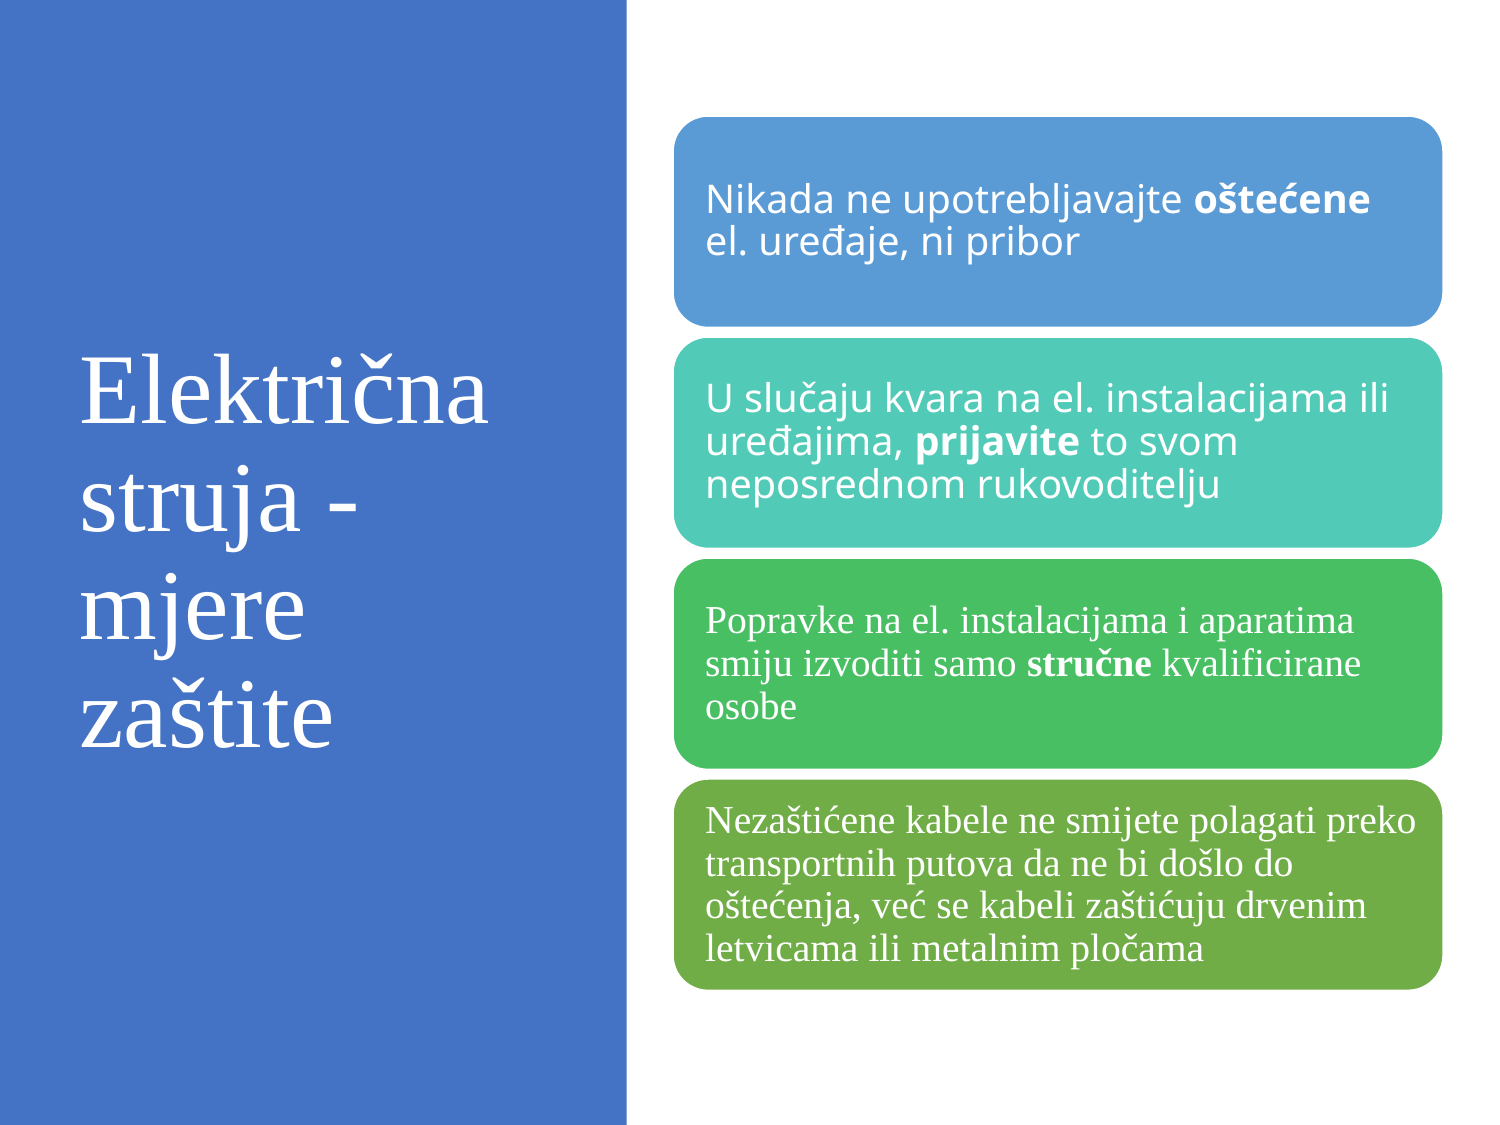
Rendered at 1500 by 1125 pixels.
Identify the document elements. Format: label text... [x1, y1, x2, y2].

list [672, 101, 1444, 1005]
text_box [0, 0, 628, 1125]
title Električna struja - mjere zaštite [64, 101, 534, 1005]
